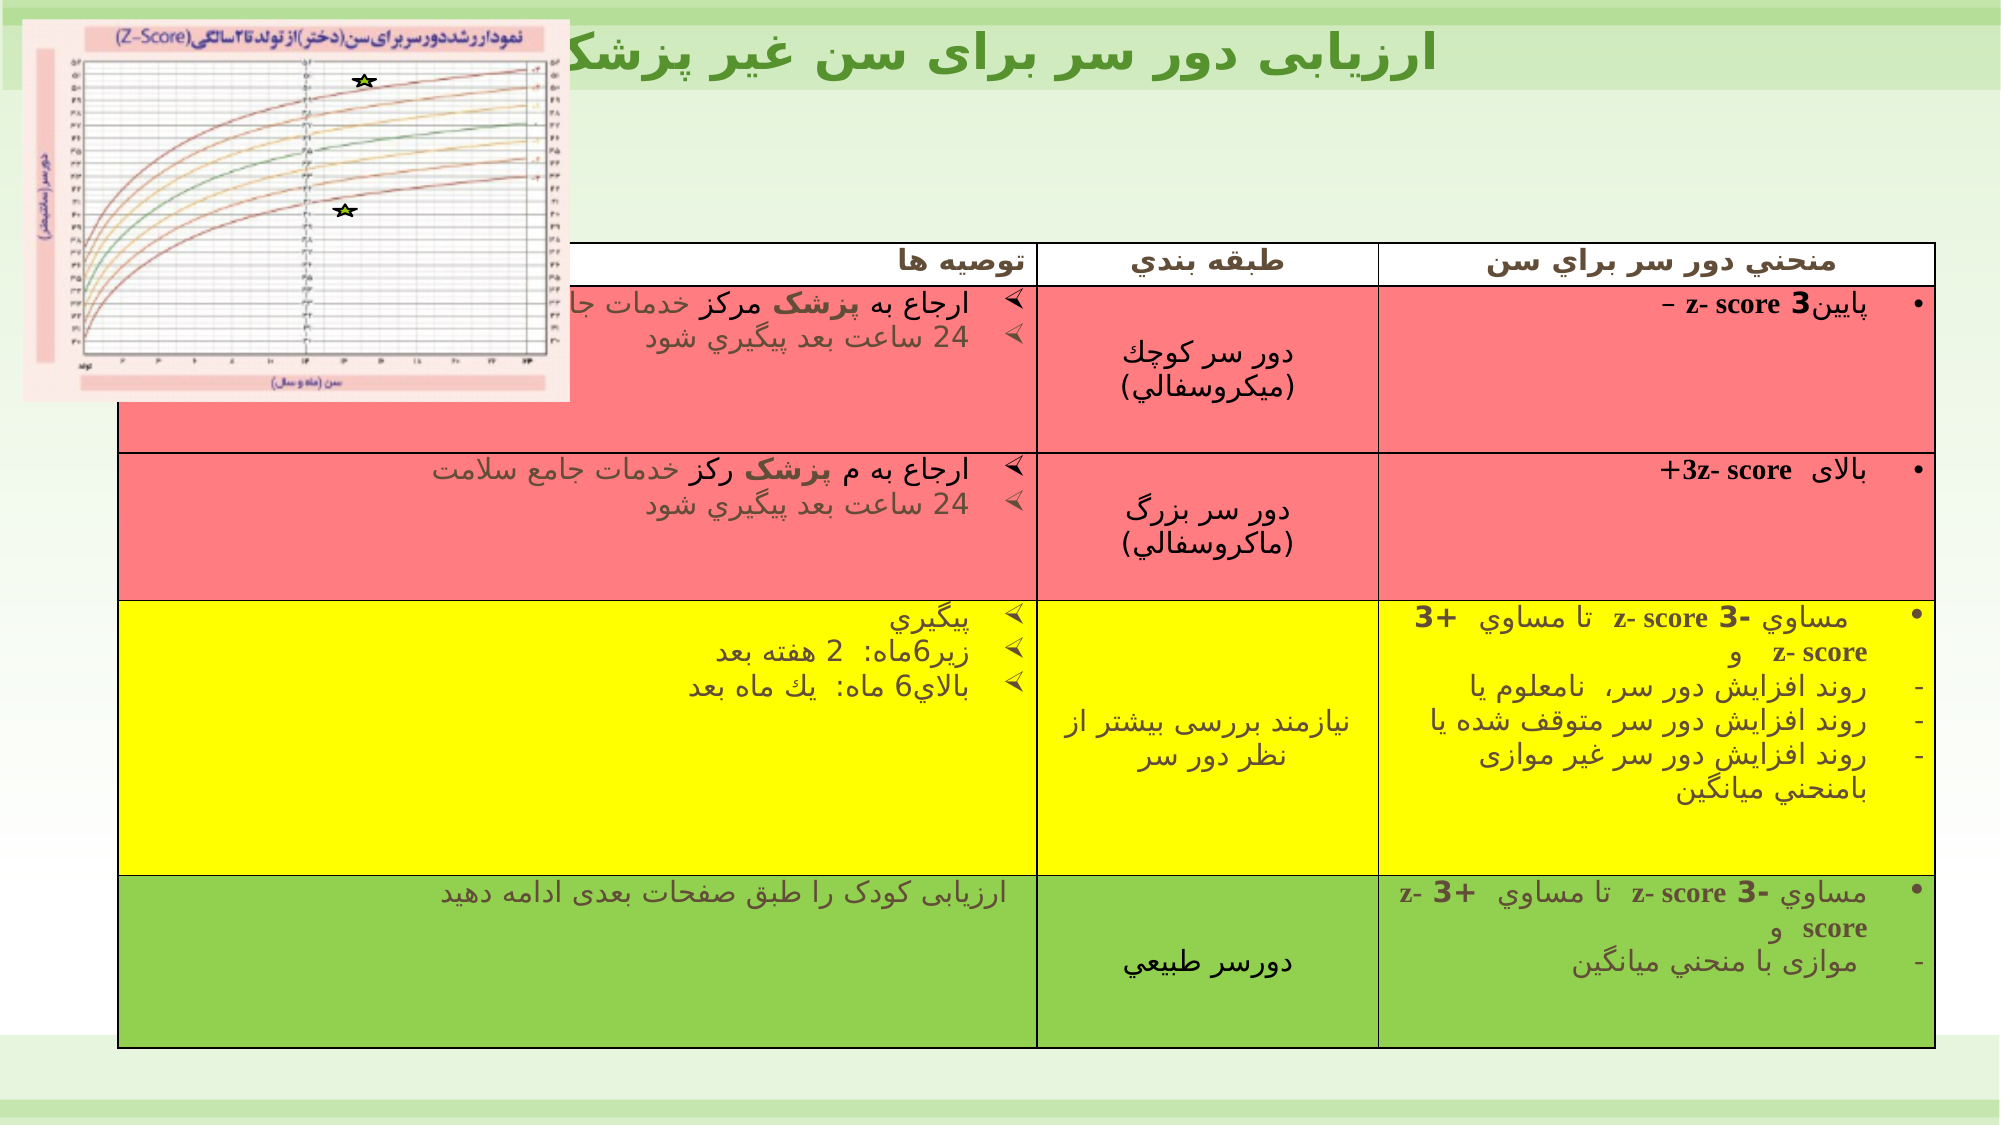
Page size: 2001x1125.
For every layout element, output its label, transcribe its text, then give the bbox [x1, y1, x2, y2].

table_header طبقه بندي [1038, 244, 1378, 285]
table_cell دور سر بزرگ (ماكروسفالي) [1038, 454, 1378, 600]
table_cell ارزیابی کودک را طبق صفحات بعدی ادامه دهید [119, 876, 1036, 1047]
list ارزیابی دور سر برای سن غیر پزشک [570, 19, 1788, 170]
table_cell مساوي -3 z- score تا مساوي +3 z- score و موازی با منحني ميانگين [1379, 876, 1934, 1047]
table_header توصيه ها [570, 244, 1036, 285]
table_cell دورسر طبيعي [1038, 876, 1378, 1047]
table_header منحني دور سر براي سن [1379, 244, 1934, 285]
table_cell پايين3 z- score – [1379, 287, 1934, 452]
table_cell پيگيري زير6ماه: 2 هفته بعد بالاي6 ماه: يك ماه بعد [119, 601, 1036, 875]
table_cell نیازمند بررسی بیشتر از نظر دور سر [1038, 601, 1378, 875]
table_cell مساوي -3 z- score تا مساوي +3 z- score و روند افزايش دور سر، نامعلوم یا روند افزایش دور سر متوقف شده یا روند افزایش دور سر غير موازی بامنحني ميانگين [1379, 601, 1934, 875]
table_cell ارجاع به پزشک مركز خدمات جامع سلامت 24 ساعت بعد پيگيري شود [487, 287, 1036, 452]
table_cell دور سر كوچك (ميكروسفالي) [1038, 287, 1378, 452]
picture [23, 0, 569, 485]
table_cell بالای 3z- score+ [1379, 454, 1934, 600]
table_cell ارجاع به م پزشک ركز خدمات جامع سلامت 24 ساعت بعد پيگيري شود [119, 454, 1036, 600]
